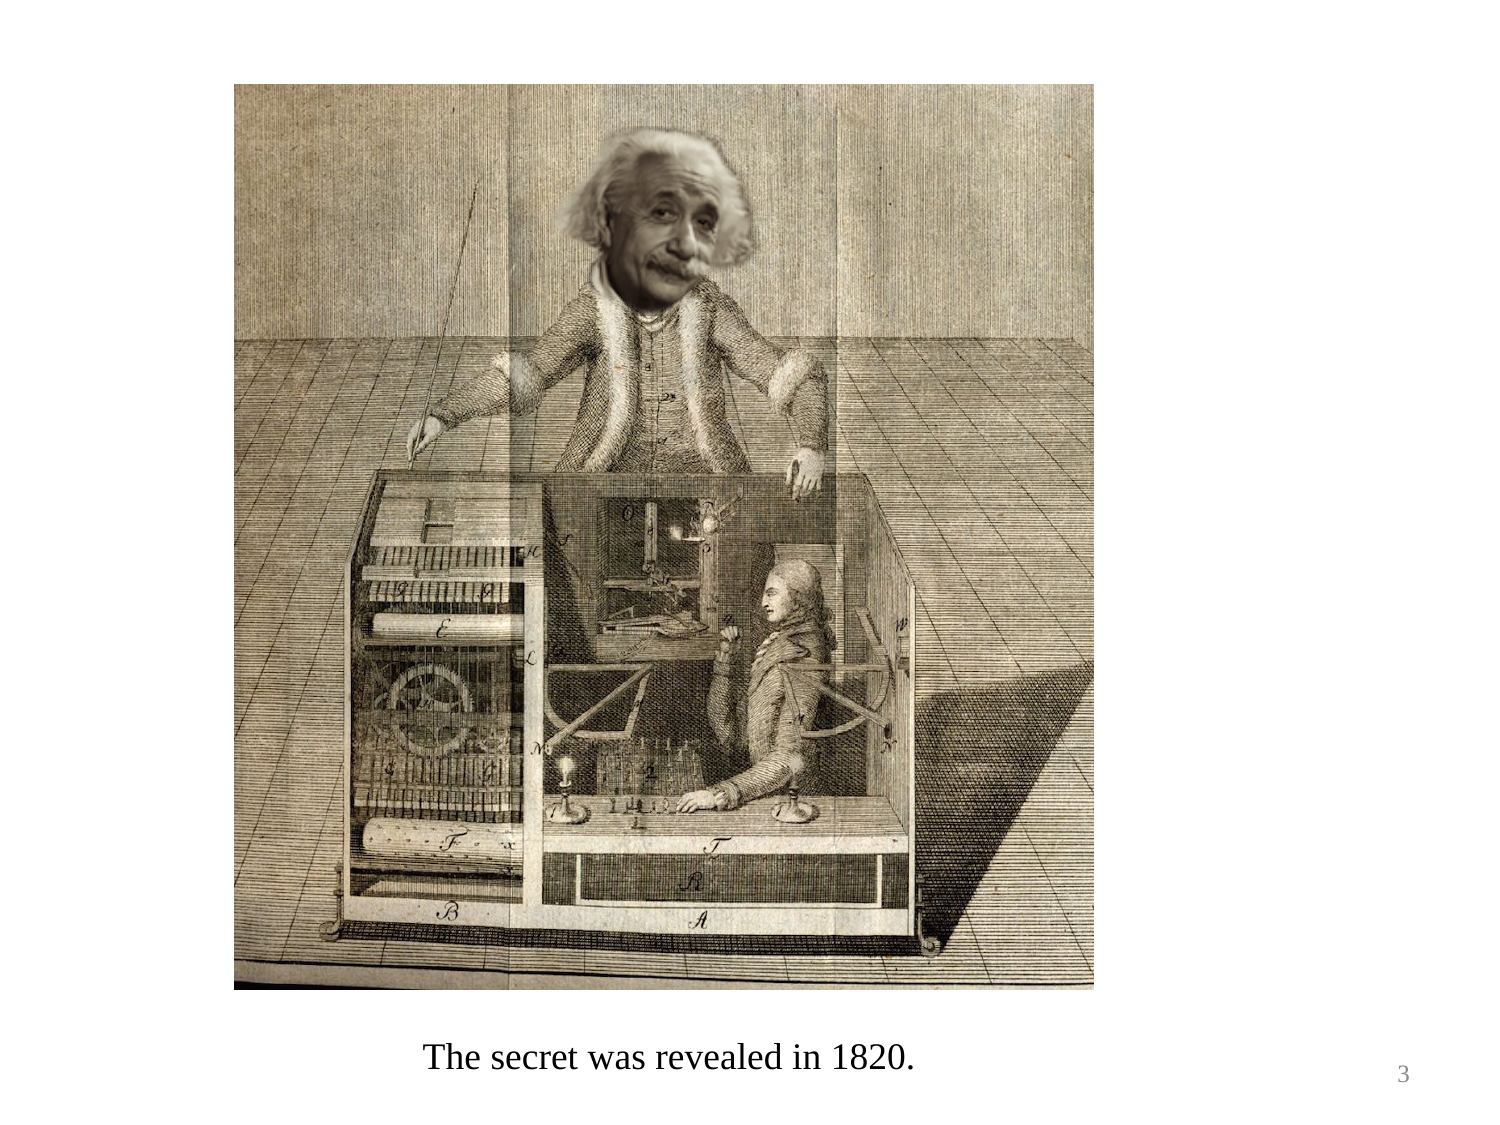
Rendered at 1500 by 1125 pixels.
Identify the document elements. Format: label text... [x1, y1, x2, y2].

slide_number 3 [1074, 1042, 1425, 1103]
text_box The secret was revealed in 1820. [407, 1024, 931, 1085]
picture [234, 84, 1094, 990]
